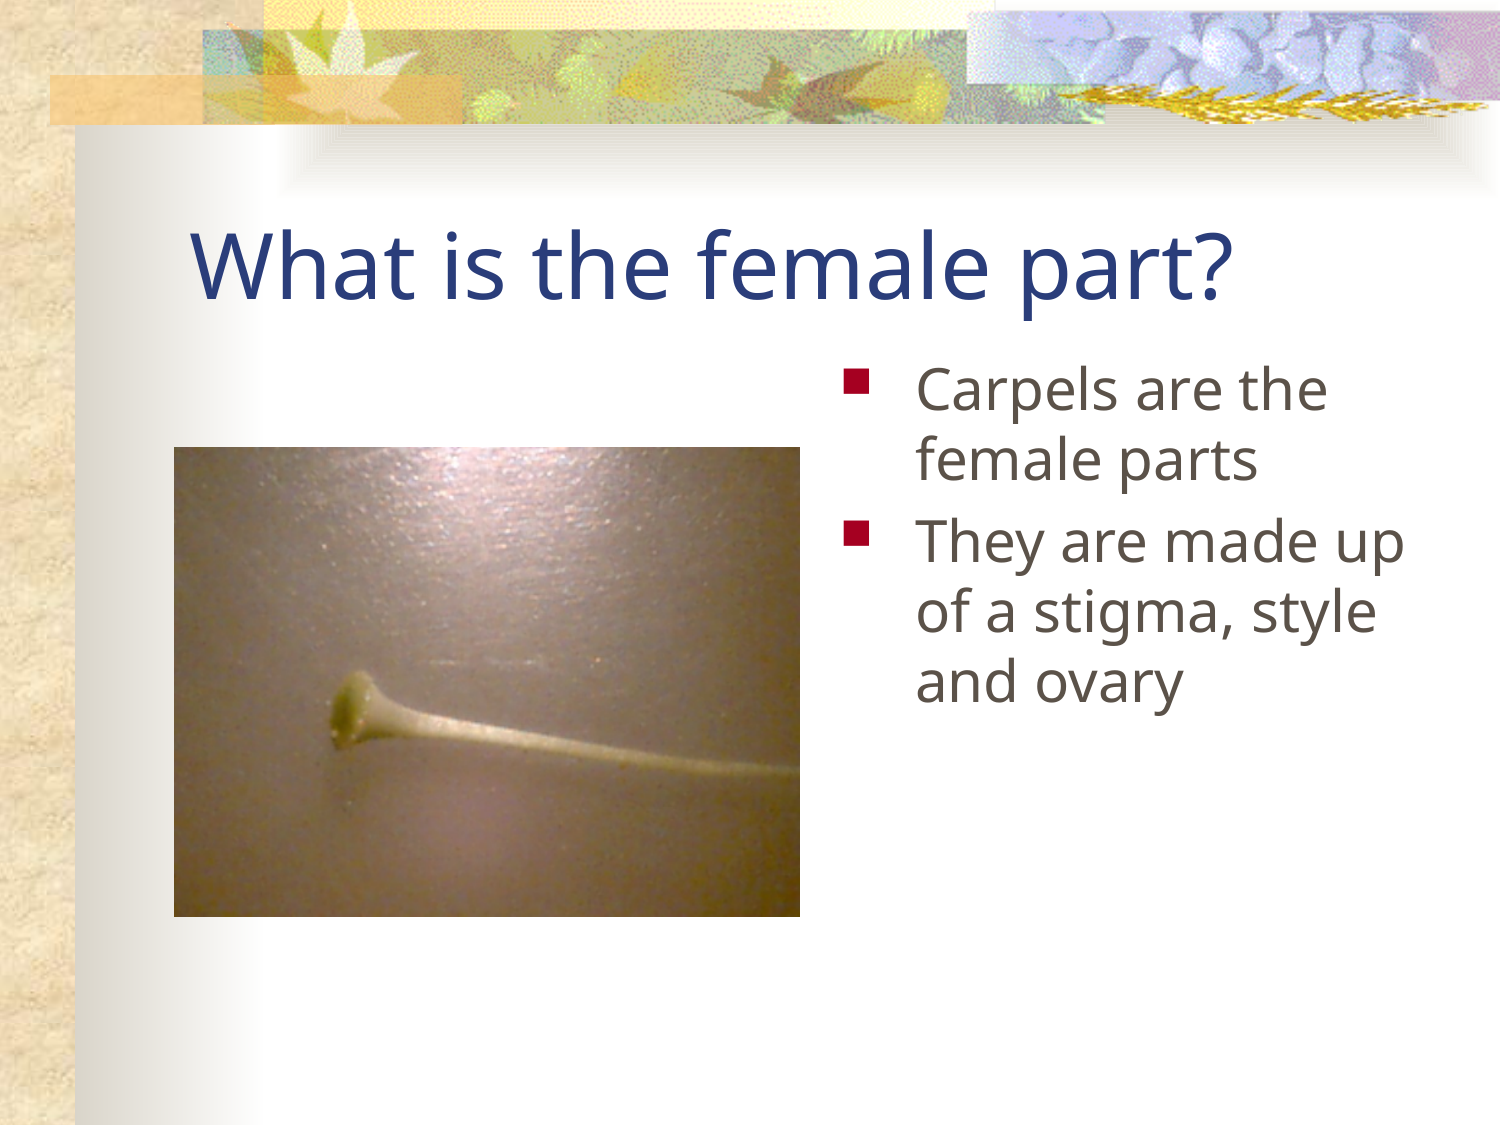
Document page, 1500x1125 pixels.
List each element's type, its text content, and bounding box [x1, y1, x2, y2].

picture [0, 0, 1500, 1125]
title What is the female part? [174, 137, 1450, 325]
list Carpels are the female parts They are made up of a stigma, style and ovary [825, 344, 1450, 1020]
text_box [174, 447, 801, 917]
